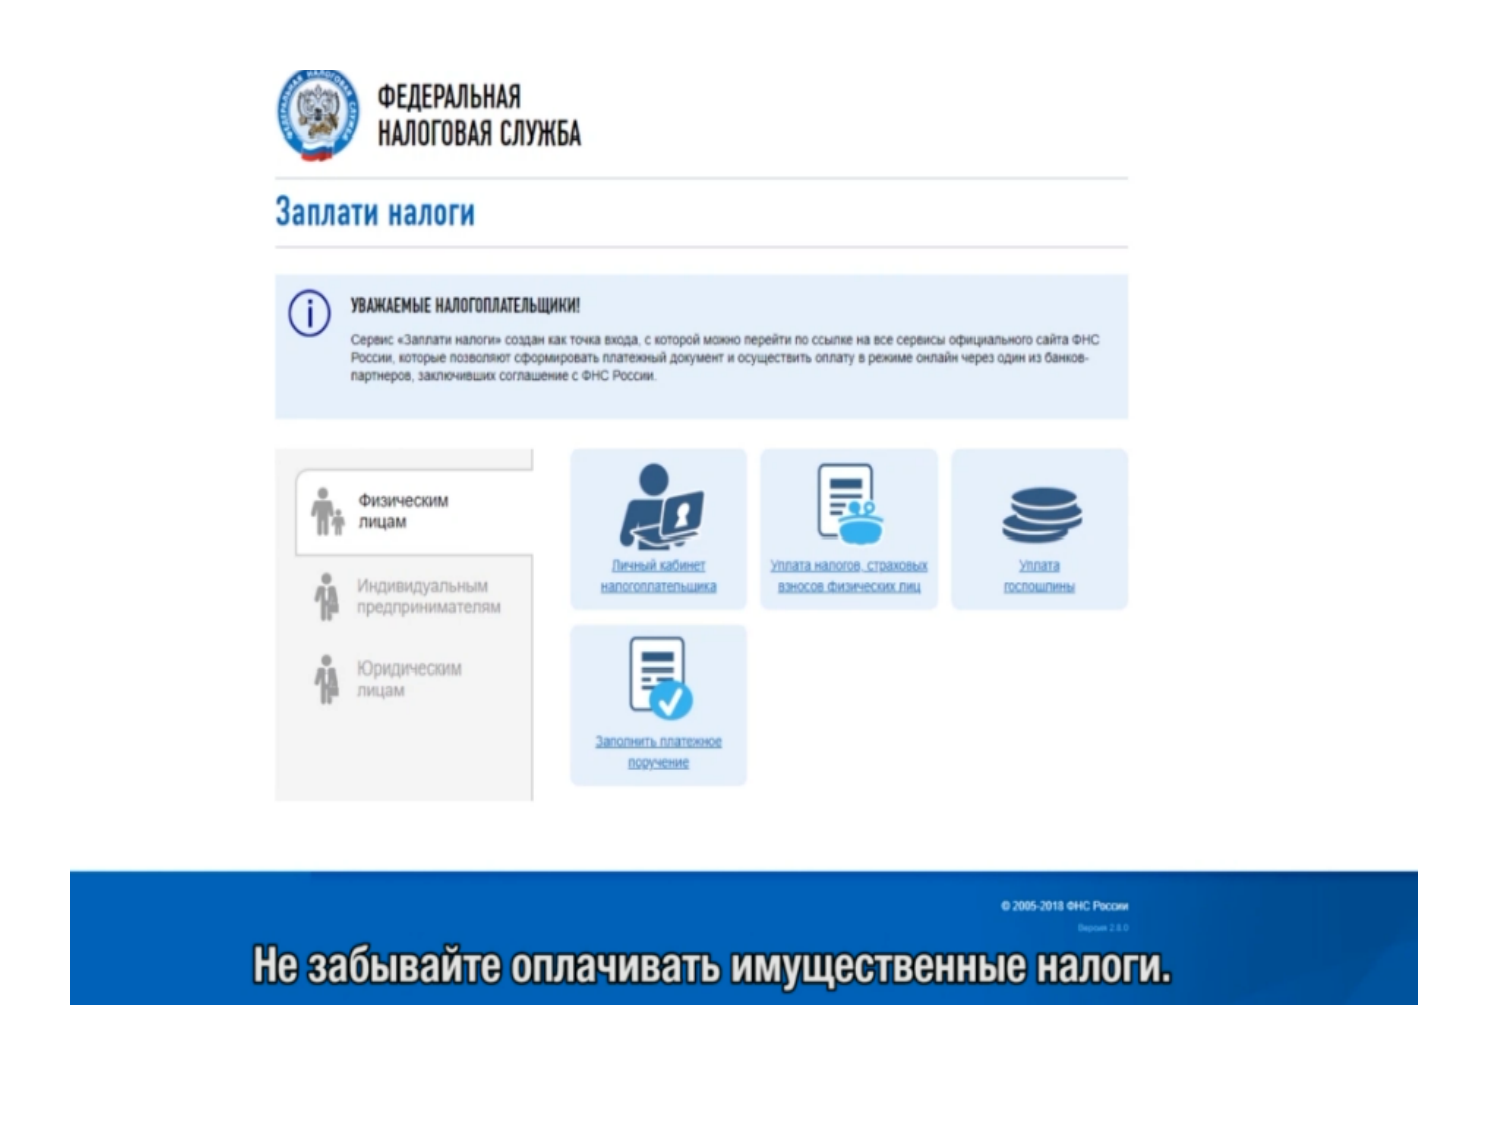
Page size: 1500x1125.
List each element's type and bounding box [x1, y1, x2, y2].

list [70, 70, 1419, 1006]
